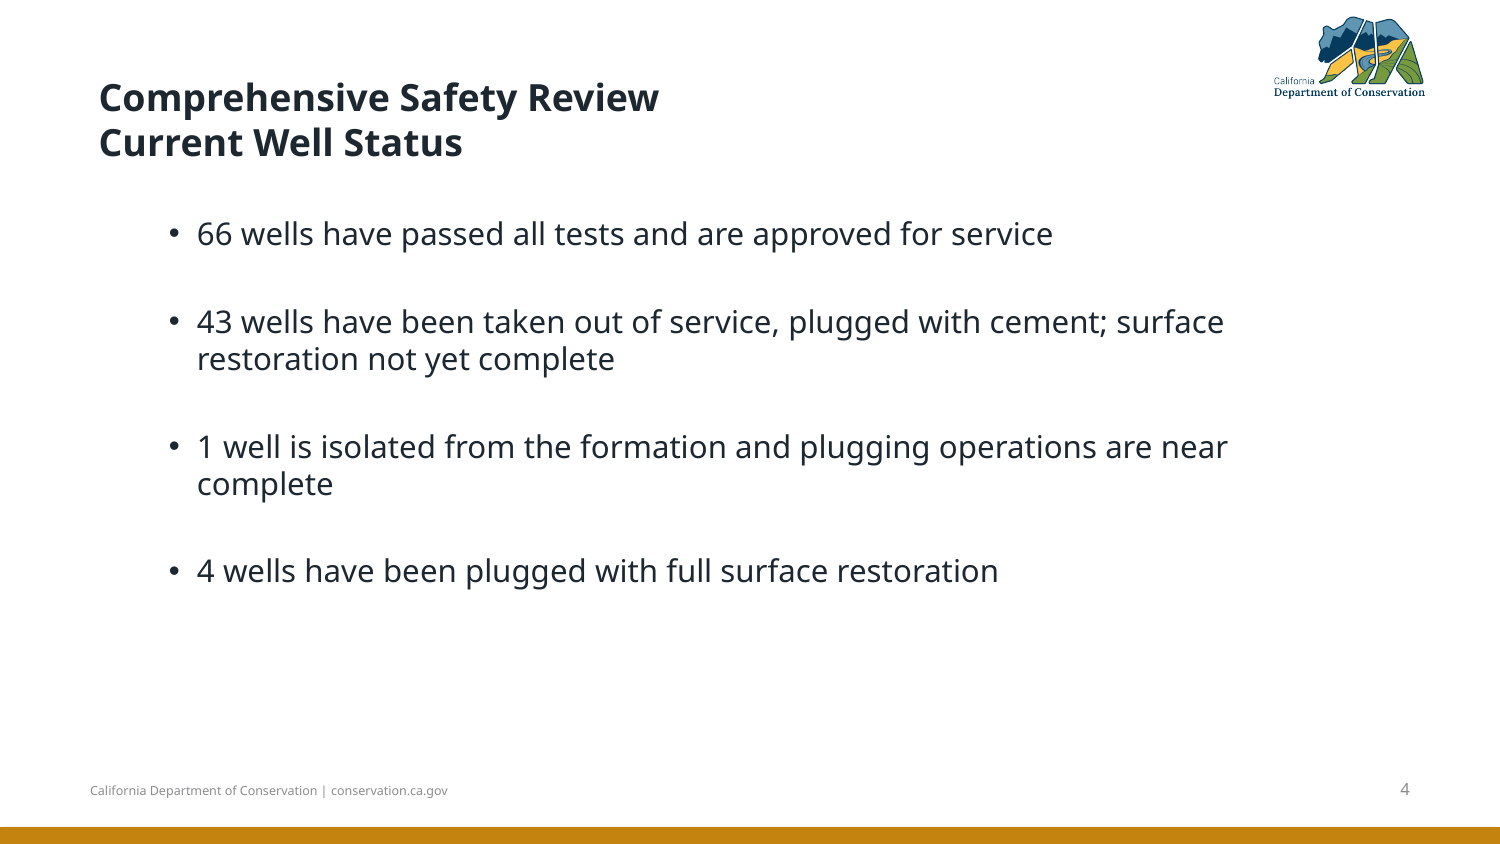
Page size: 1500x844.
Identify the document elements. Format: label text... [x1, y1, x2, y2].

slide_number 4 [1074, 752, 1425, 829]
picture [1233, 0, 1466, 133]
title Comprehensive Safety Review Current Well Status [98, 69, 1099, 168]
text_box 66 wells have passed all tests and are approved for service 43 wells have been taken out of service, plugged with cement; surface restoration not yet complete 1 well is isolated from the formation and plugging operations are near complete 4 wells have been plugged with full surface restoration [153, 207, 1375, 605]
